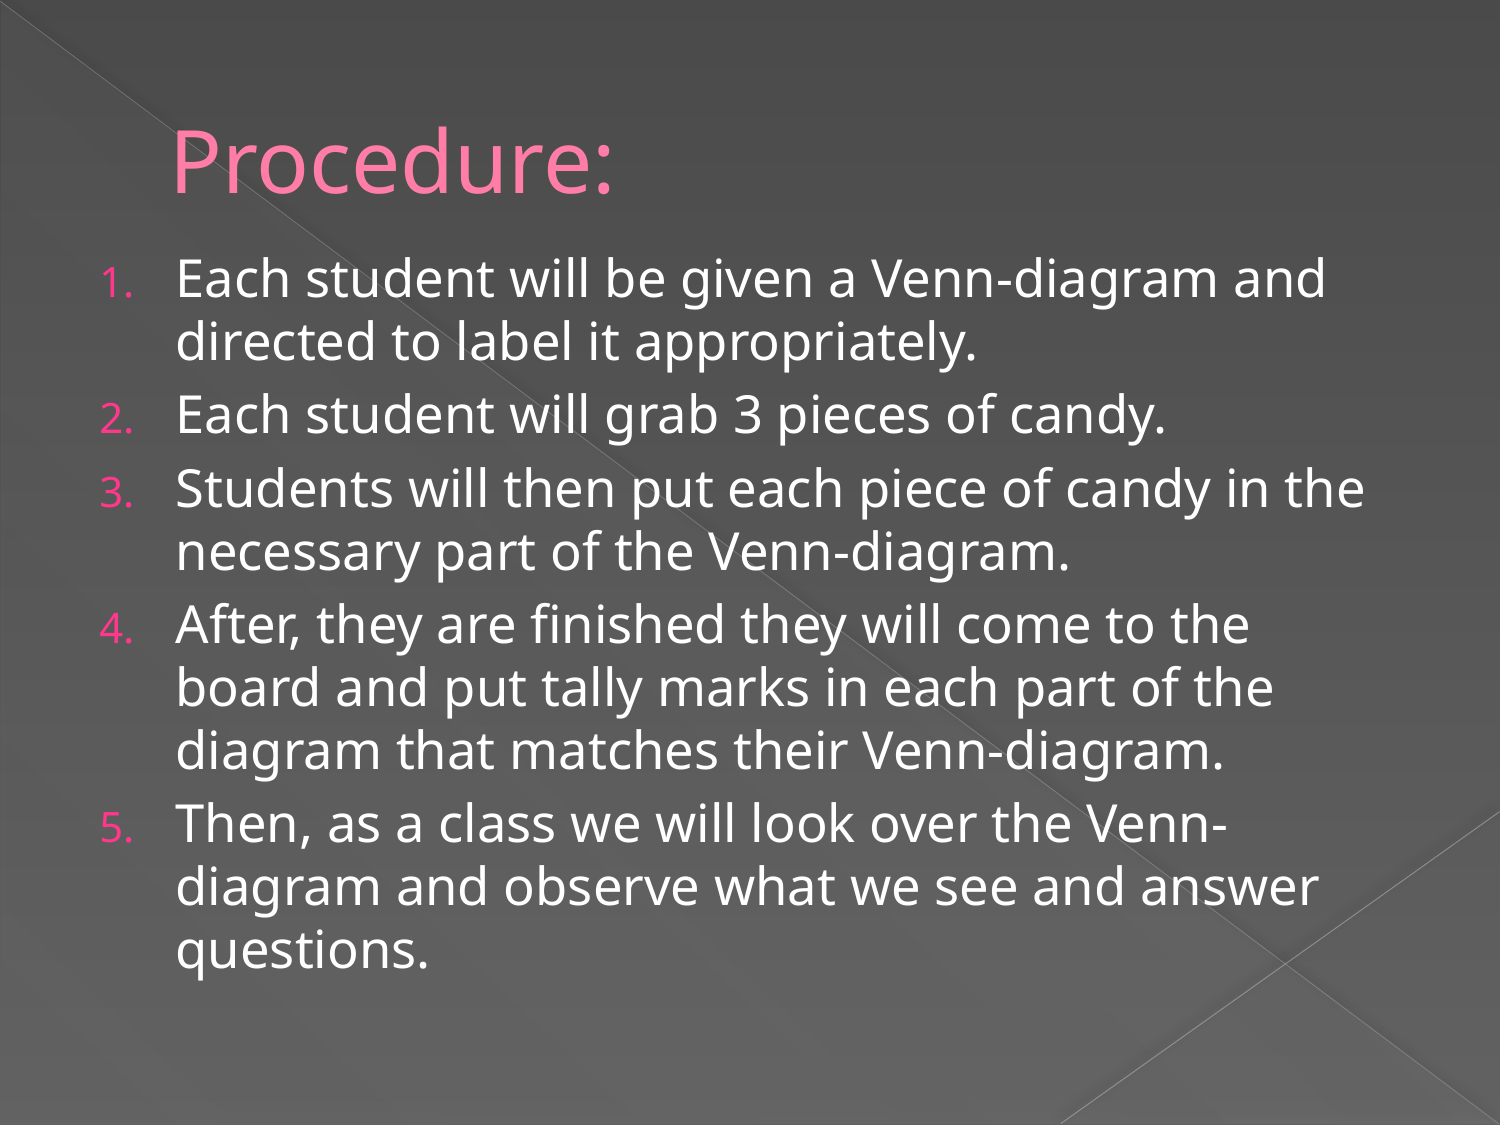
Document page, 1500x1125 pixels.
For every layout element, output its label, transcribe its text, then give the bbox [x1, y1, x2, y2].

list Each student will be given a Venn-diagram and directed to label it appropriately. Each student will grab 3 pieces of candy. Students will then put each piece of candy in the necessary part of the Venn-diagram. After, they are finished they will come to the board and put tally marks in each part of the diagram that matches their Venn-diagram. Then, as a class we will look over the Venn-diagram and observe what we see and answer questions. [75, 237, 1425, 988]
title Procedure: [75, 43, 1425, 237]
